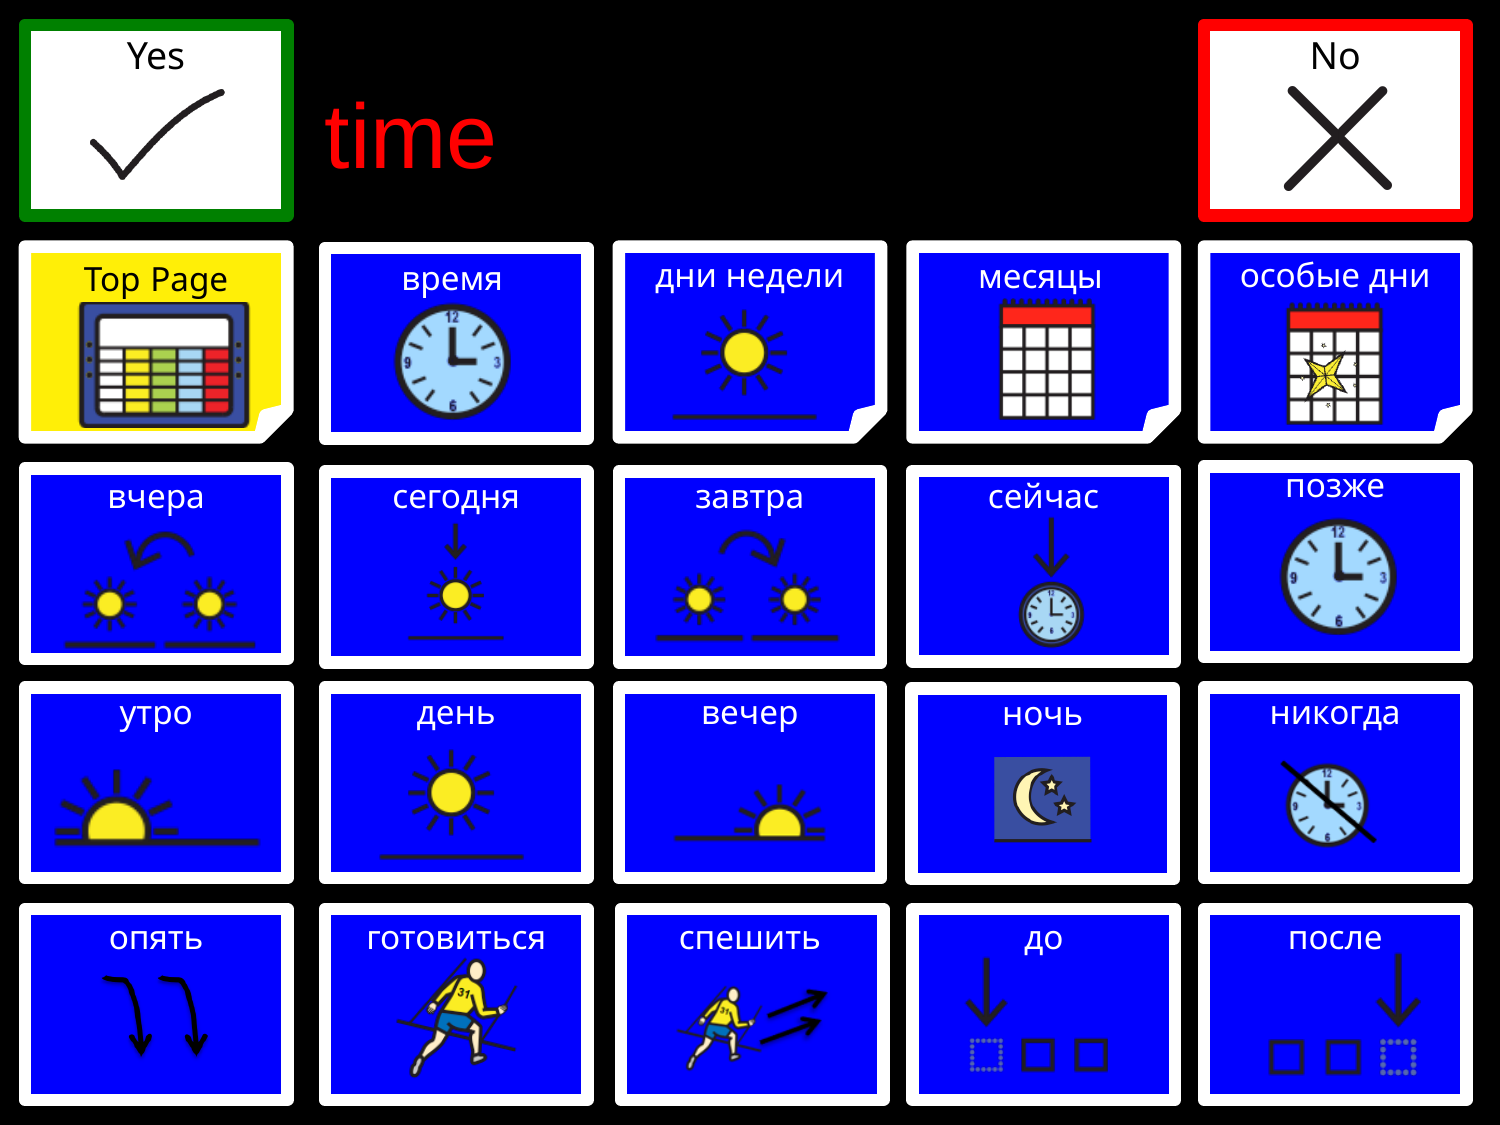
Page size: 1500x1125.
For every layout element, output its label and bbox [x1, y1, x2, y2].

text_box [24, 24, 288, 216]
text_box [912, 908, 1176, 1101]
text_box [24, 245, 289, 439]
picture [387, 949, 526, 1088]
picture [74, 53, 238, 216]
picture [980, 745, 1105, 869]
picture [95, 972, 225, 1088]
picture [1262, 291, 1407, 436]
text_box [24, 467, 288, 660]
text_box [618, 684, 882, 879]
text_box [618, 245, 882, 439]
picture [365, 720, 539, 894]
picture [637, 517, 859, 651]
picture [24, 517, 292, 940]
text_box [324, 684, 588, 879]
picture [974, 287, 1119, 432]
picture [1235, 486, 1424, 640]
text_box [911, 245, 1176, 439]
picture [62, 301, 267, 429]
picture [1274, 74, 1403, 203]
text_box [324, 908, 588, 1101]
text_box [1203, 24, 1467, 216]
title [324, 36, 857, 241]
text_box [24, 940, 288, 1101]
picture [974, 505, 1128, 659]
text_box [1203, 684, 1467, 879]
text_box [1203, 245, 1468, 439]
text_box [618, 468, 882, 663]
picture [665, 768, 832, 848]
text_box [1203, 457, 1467, 658]
picture [1252, 921, 1438, 1107]
text_box [320, 247, 588, 439]
picture [1267, 755, 1388, 853]
text_box [912, 467, 1176, 662]
picture [349, 301, 538, 426]
text_box [324, 468, 588, 663]
text_box [911, 685, 1174, 880]
text_box [1203, 908, 1467, 1101]
text_box [618, 908, 884, 1101]
picture [673, 981, 834, 1079]
picture [948, 925, 1126, 1103]
picture [658, 280, 832, 454]
picture [387, 512, 526, 651]
